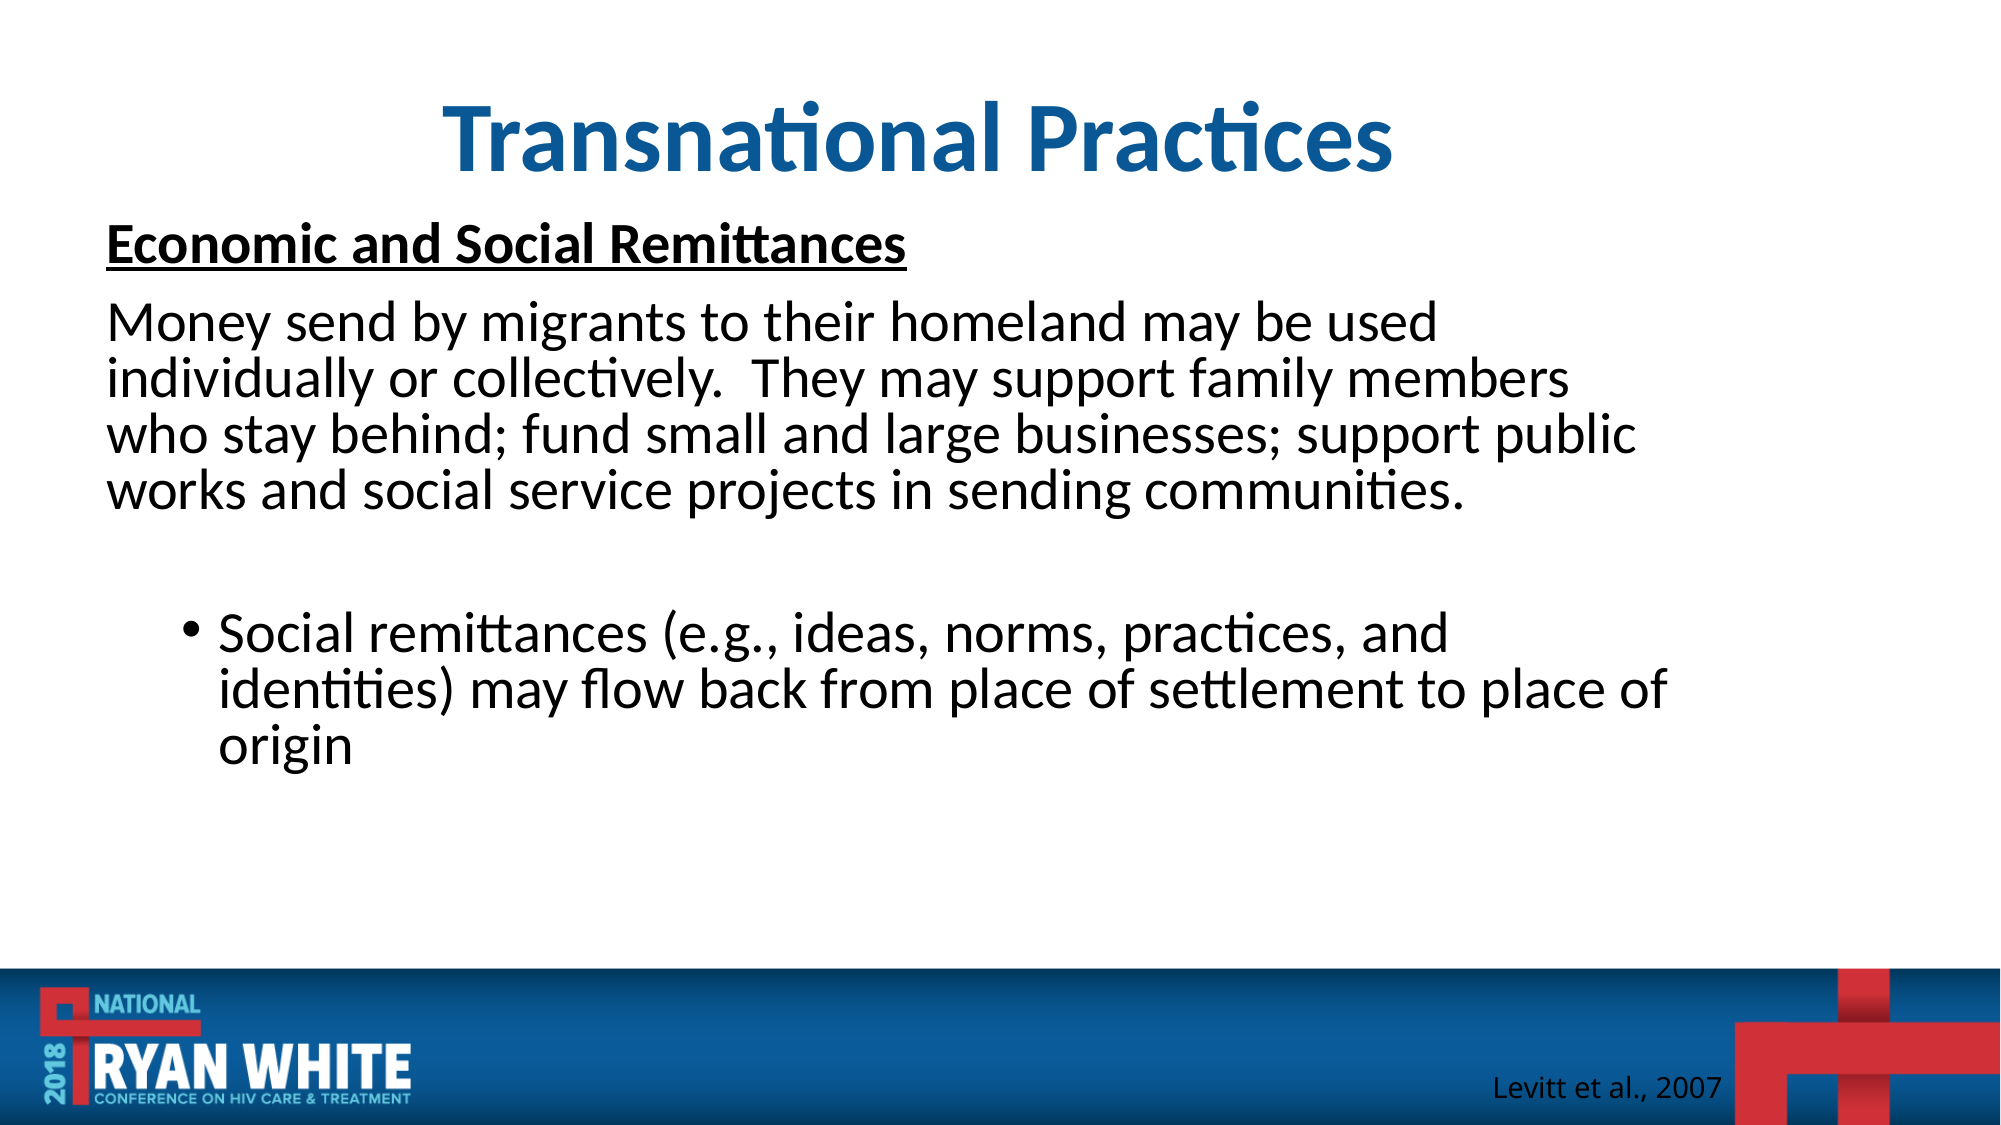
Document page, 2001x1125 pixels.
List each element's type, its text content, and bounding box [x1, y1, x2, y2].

picture [0, 0, 2001, 1125]
text_box Levitt et al., 2007 [587, 1061, 1738, 1112]
title Transnational Practices [324, 45, 1513, 205]
list Economic and Social Remittances Money send by migrants to their homeland may be used individually or collectively. They may support family members who stay behind; fund small and large businesses; support public works and social service projects in sending communities. Social remittances (e.g., ideas, norms, practices, and identities) may flow back from place of settlement to place of origin [91, 205, 1697, 919]
